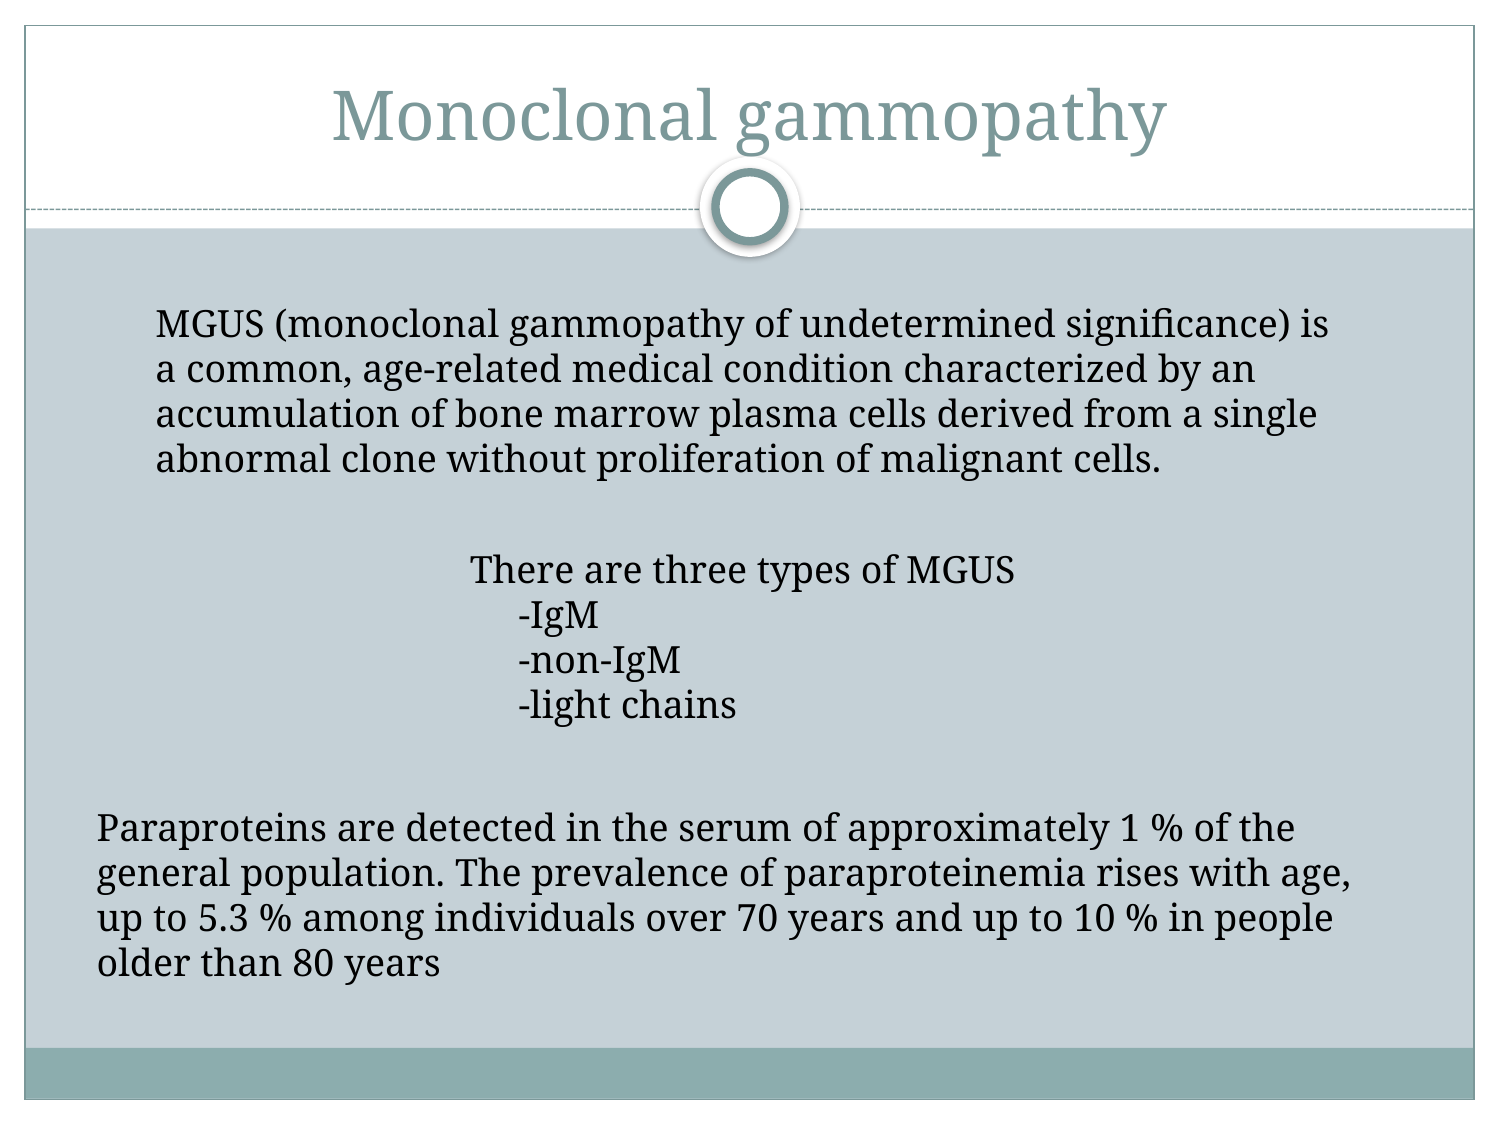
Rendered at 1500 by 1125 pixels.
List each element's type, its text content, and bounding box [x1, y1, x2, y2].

text_box Paraproteins are detected in the serum of approximately 1 % of the general population. The prevalence of paraproteinemia rises with age, up to 5.3 % among individuals over 70 years and up to 10 % in people older than 80 years [81, 796, 1407, 992]
text_box There are three types of MGUS -IgM -non-IgM -light chains [454, 538, 1031, 734]
title Monoclonal gammopathy [49, 37, 1450, 162]
text_box MGUS (monoclonal gammopathy of undetermined significance) is a common, age-related medical condition characterized by an accumulation of bone marrow plasma cells derived from a single abnormal clone without proliferation of malignant cells. [140, 292, 1371, 488]
text_box [25, 0, 76, 27]
